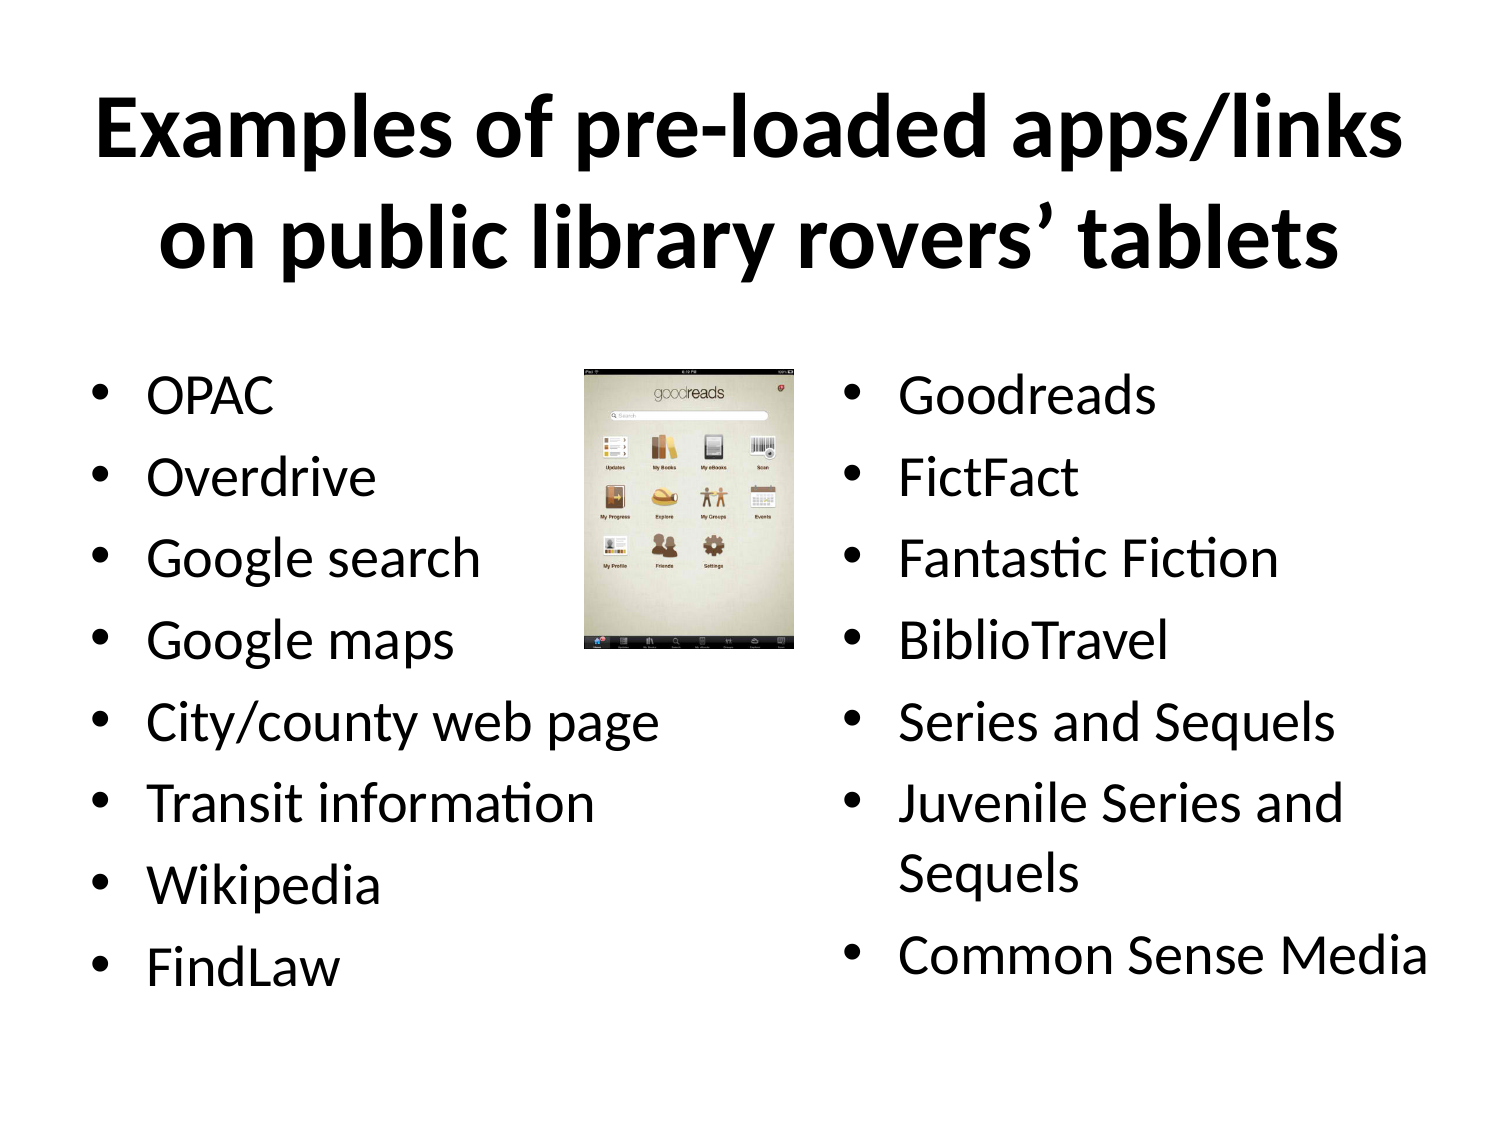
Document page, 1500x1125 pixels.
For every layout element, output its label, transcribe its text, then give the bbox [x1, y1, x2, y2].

list Goodreads FictFact Fantastic Fiction BiblioTravel Series and Sequels Juvenile Series and Sequels Common Sense Media [827, 348, 1472, 1092]
list OPAC Overdrive Google search Google maps City/county web page Transit information Wikipedia FindLaw [75, 348, 738, 1092]
picture [584, 369, 794, 649]
title Examples of pre-loaded apps/links on public library rovers’ tablets [75, 45, 1425, 308]
